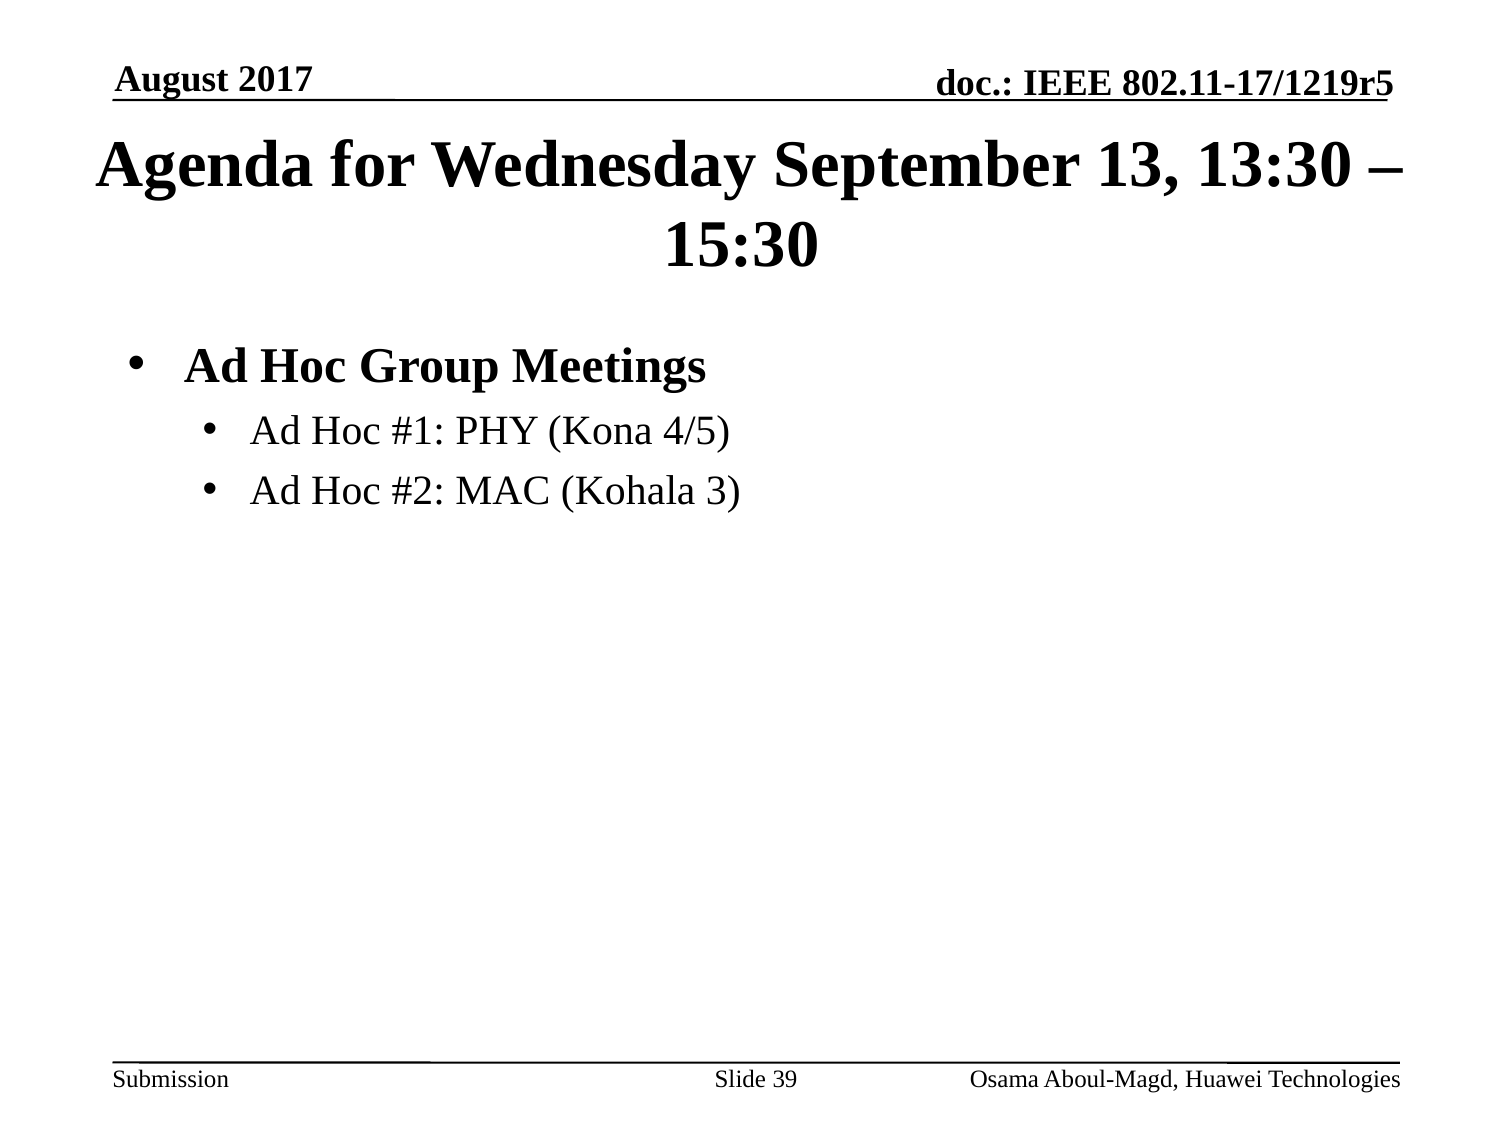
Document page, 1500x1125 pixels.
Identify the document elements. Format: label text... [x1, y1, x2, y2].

slide_number Slide 39 [712, 1061, 800, 1123]
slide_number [114, 54, 423, 100]
title Agenda for Wednesday September 13, 13:30 – 15:30 [37, 112, 1463, 288]
footer Osama Aboul-Magd, Huawei Technologies [878, 1061, 1402, 1093]
list Ad Hoc Group Meetings Ad Hoc #1: PHY (Kona 4/5) Ad Hoc #2: MAC (Kohala 3) [112, 324, 1388, 1000]
